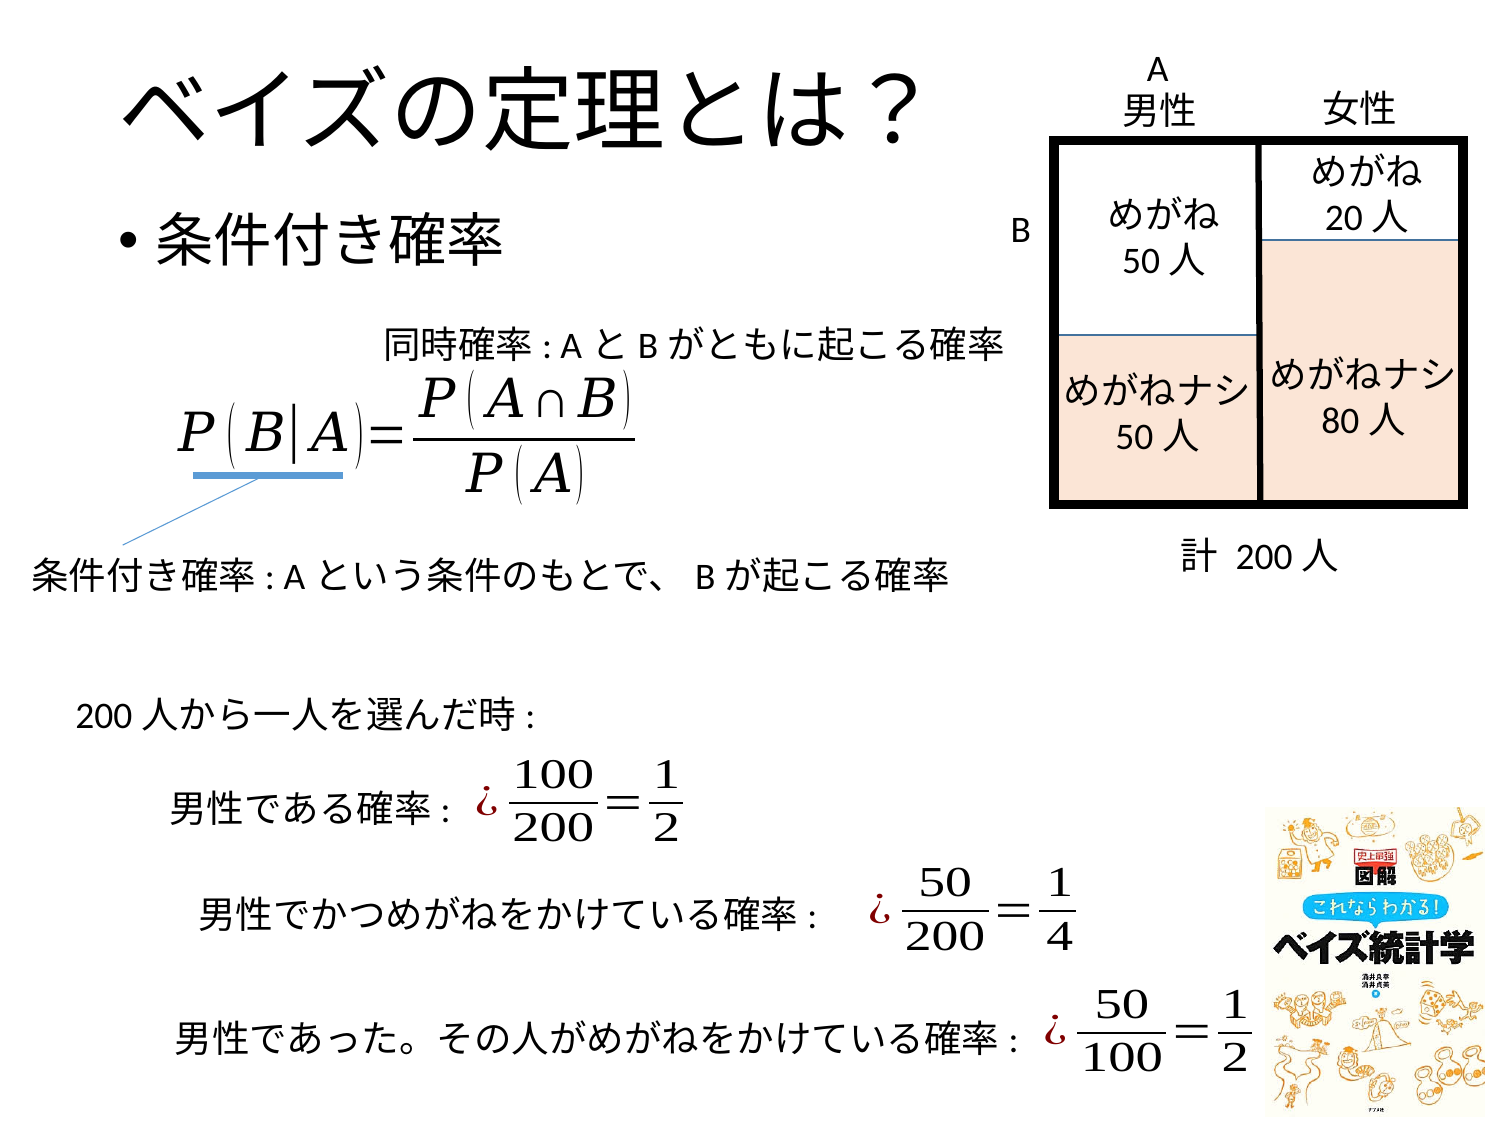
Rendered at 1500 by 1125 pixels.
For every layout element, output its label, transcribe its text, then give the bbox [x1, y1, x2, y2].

title ベイズの定理とは？ [103, 5, 1397, 223]
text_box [122, 473, 269, 546]
text_box 同時確率: AとBがともに起こる確率 [368, 314, 995, 374]
text_box 200人から一人を選んだ時: [60, 684, 551, 744]
picture [1265, 807, 1485, 1118]
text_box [995, 36, 1471, 586]
text_box 条件付き確率: Aという条件のもとで、Bが起こる確率 [16, 544, 965, 604]
list 条件付き確率 [103, 204, 947, 335]
